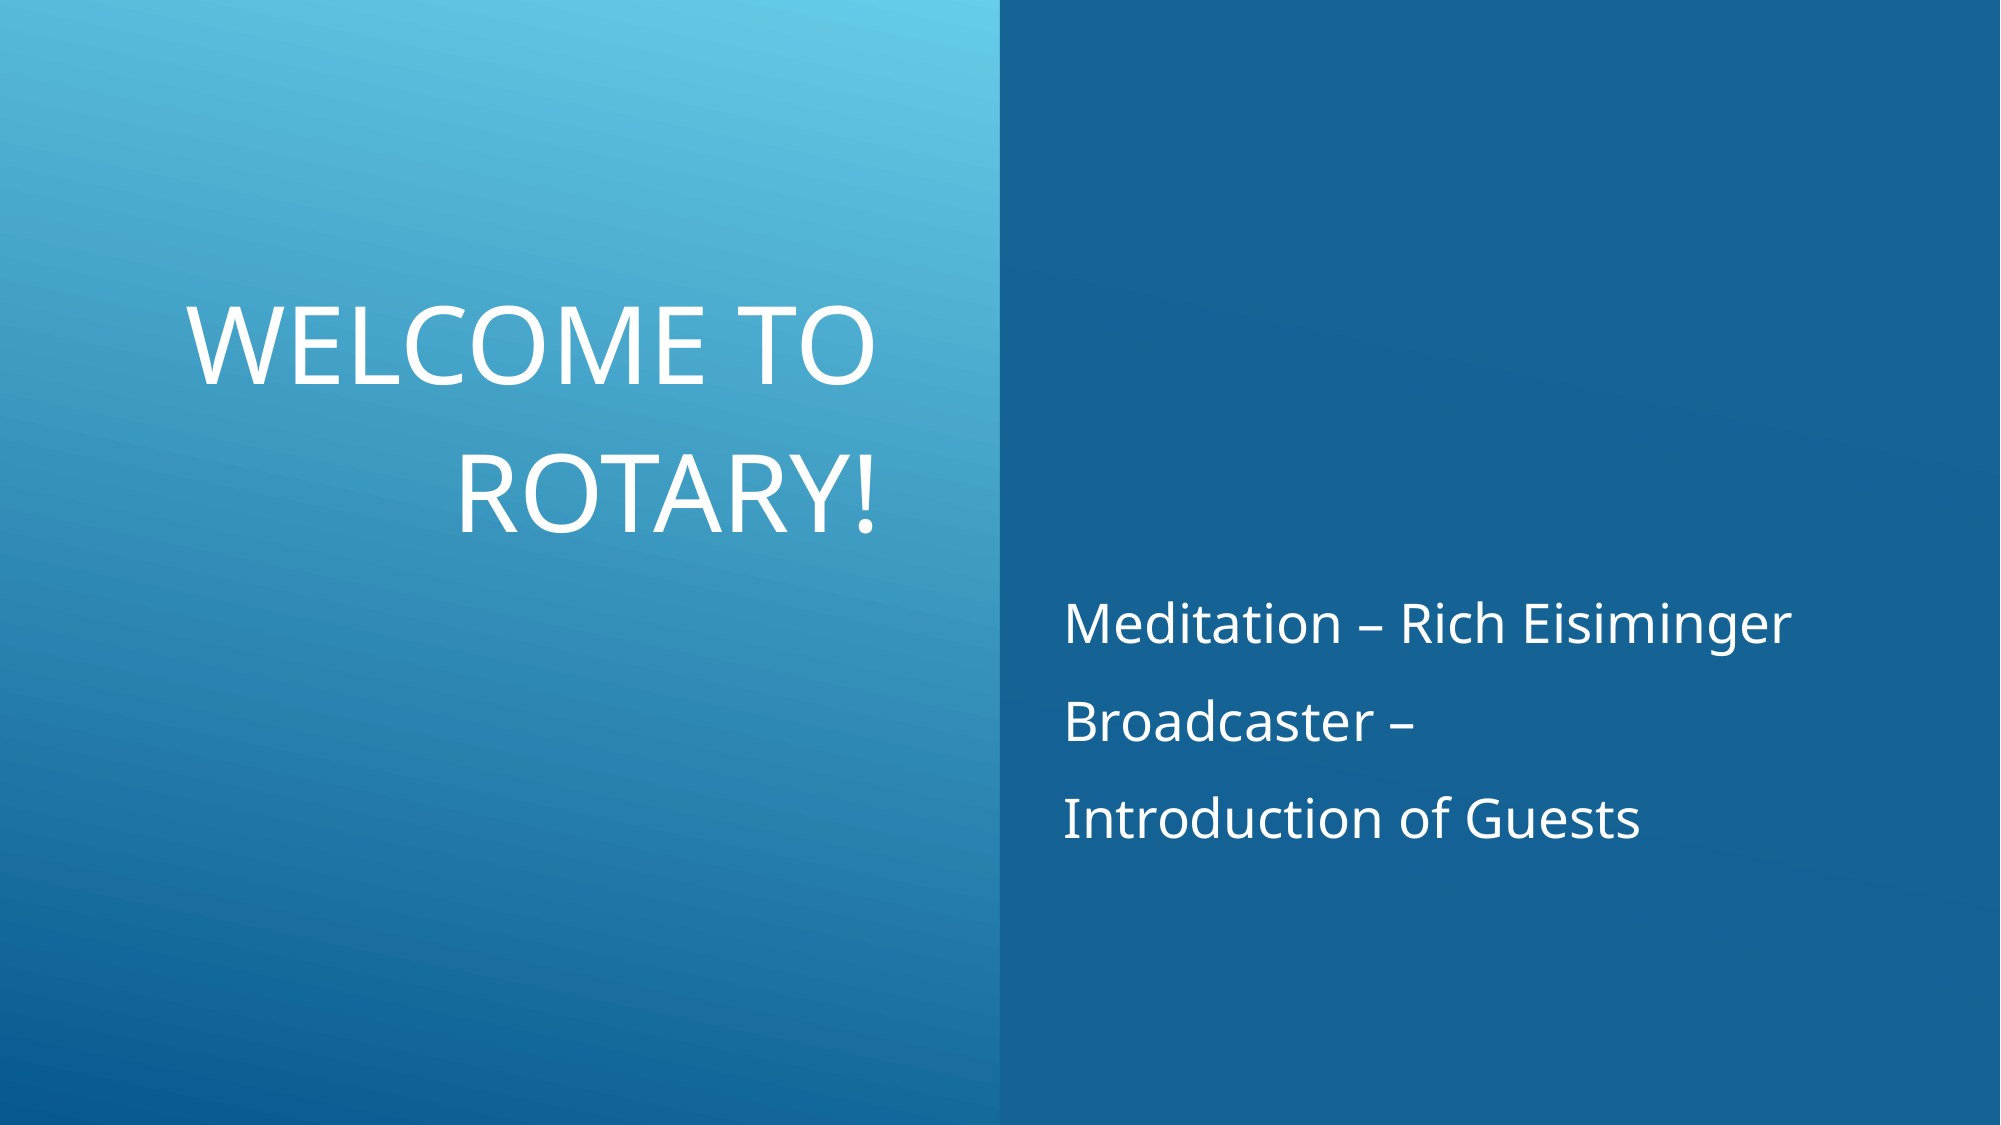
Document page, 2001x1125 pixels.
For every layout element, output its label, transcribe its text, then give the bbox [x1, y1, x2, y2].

text_box [0, 0, 999, 1125]
text_box [999, 0, 2000, 1125]
title Welcome to rotary! [105, 112, 896, 868]
list Meditation – Rich Eisiminger Broadcaster – Introduction of Guests [1048, 112, 1888, 868]
